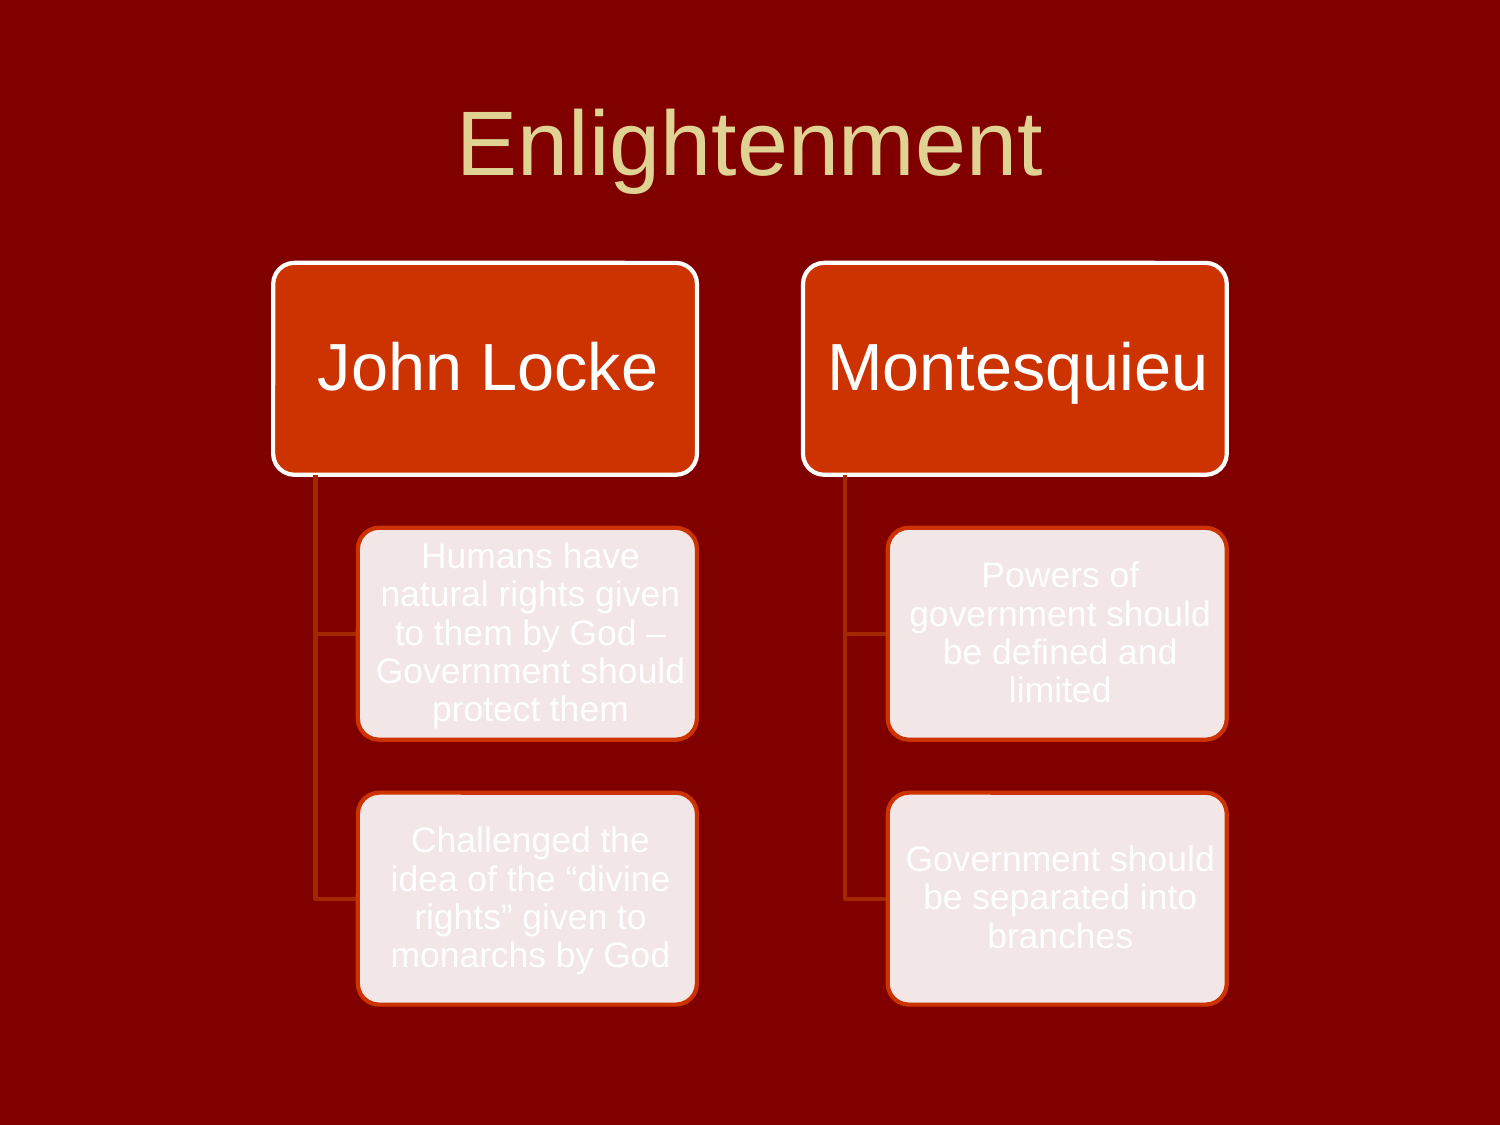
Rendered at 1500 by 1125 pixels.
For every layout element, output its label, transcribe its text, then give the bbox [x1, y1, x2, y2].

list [74, 262, 1426, 1006]
title Enlightenment [74, 44, 1426, 233]
